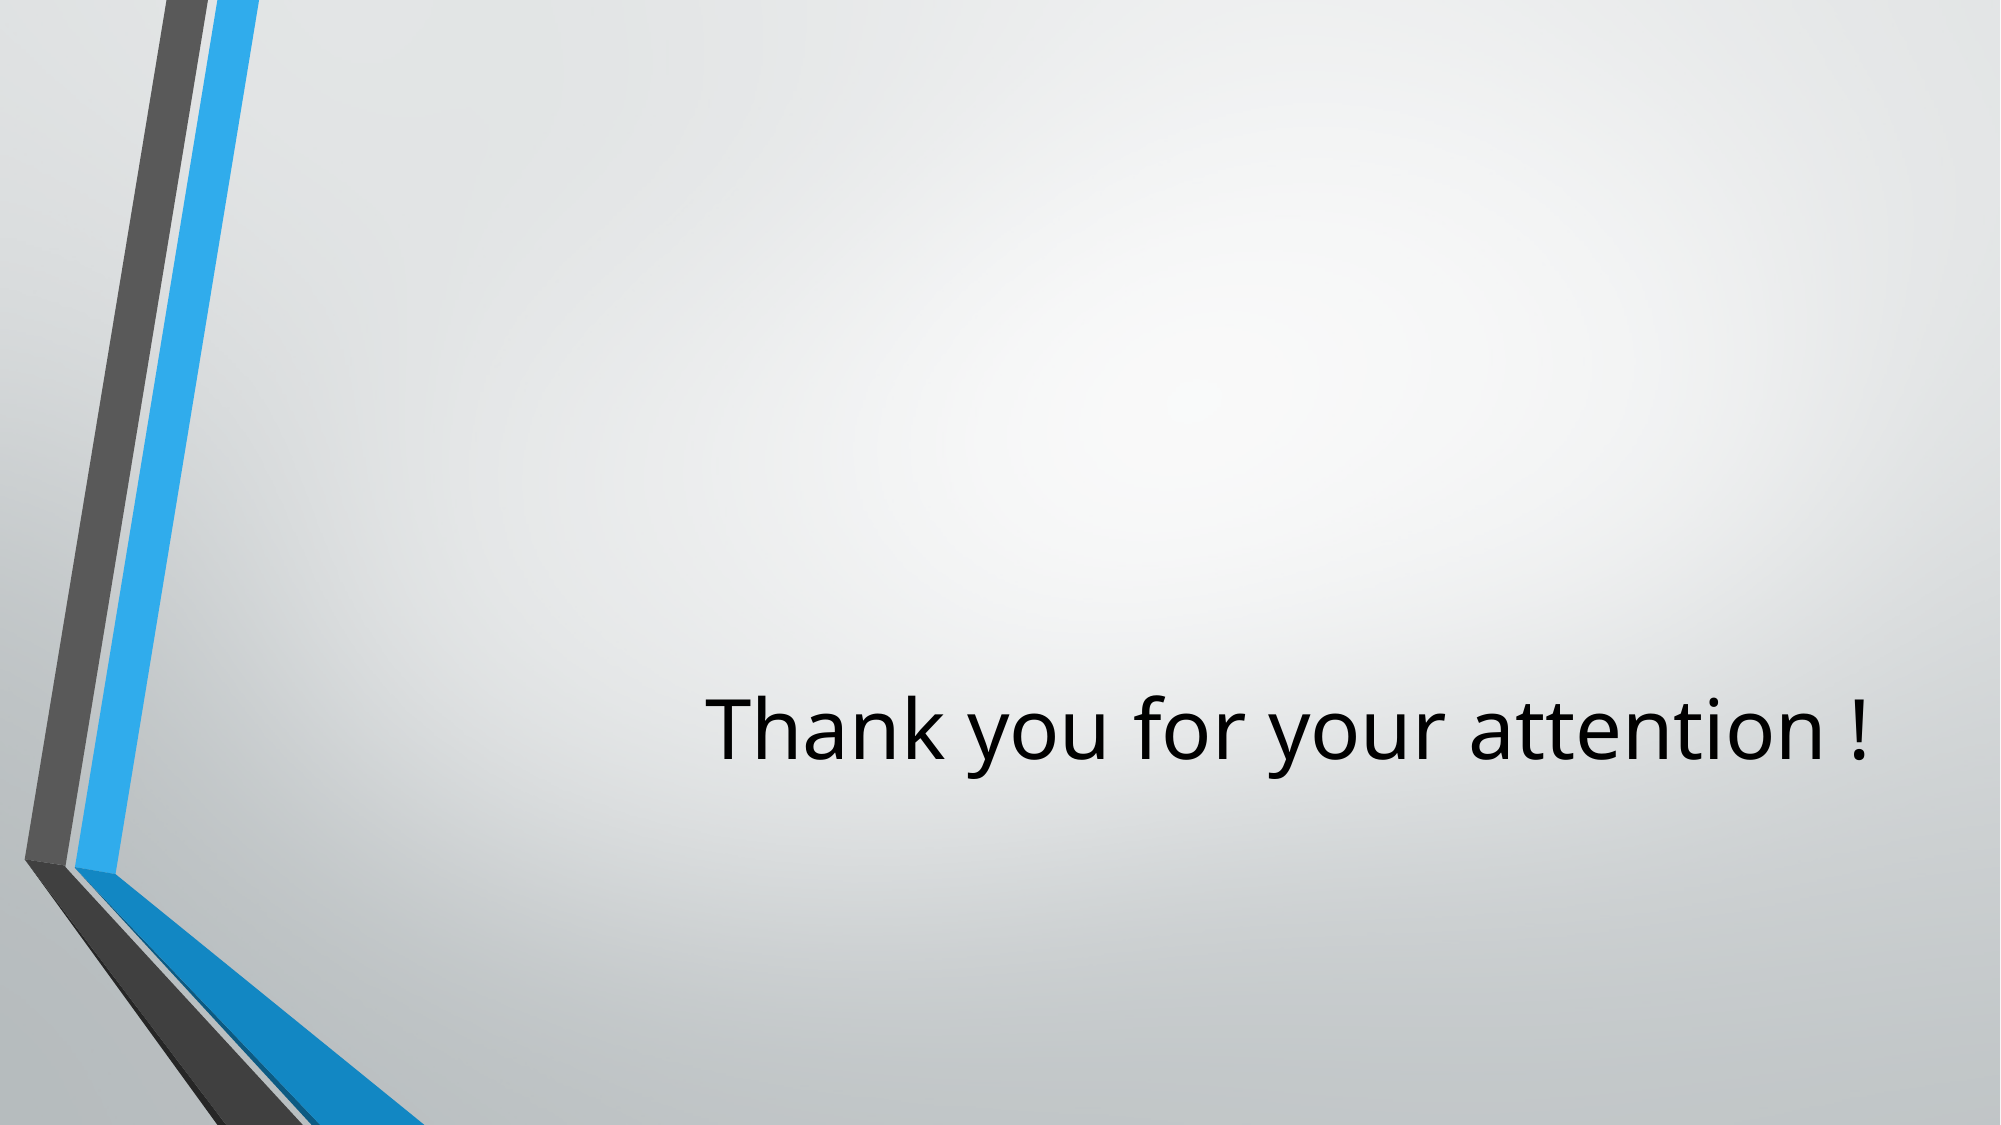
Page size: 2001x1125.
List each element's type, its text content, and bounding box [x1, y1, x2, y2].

title Thank you for your attention ! [421, 437, 1887, 784]
